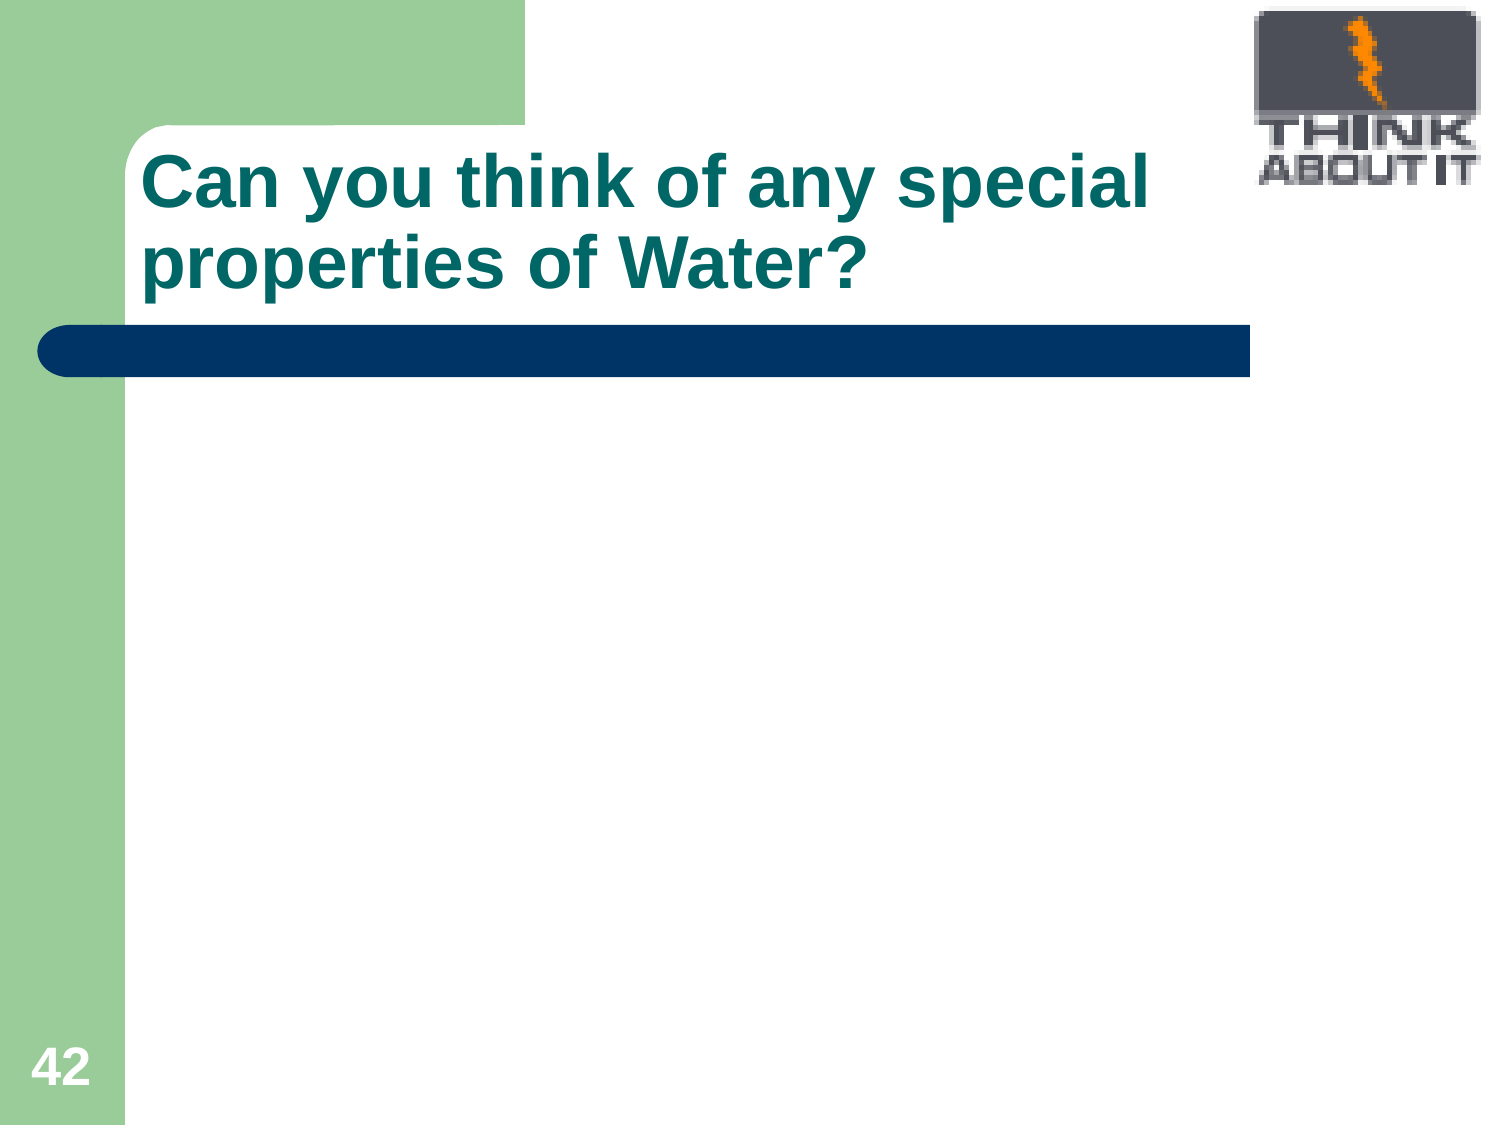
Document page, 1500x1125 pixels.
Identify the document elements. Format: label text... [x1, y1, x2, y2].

picture [1249, 1, 1482, 190]
slide_number 42 [13, 1023, 111, 1105]
title Can you think of any special properties of Water? [125, 125, 1425, 313]
